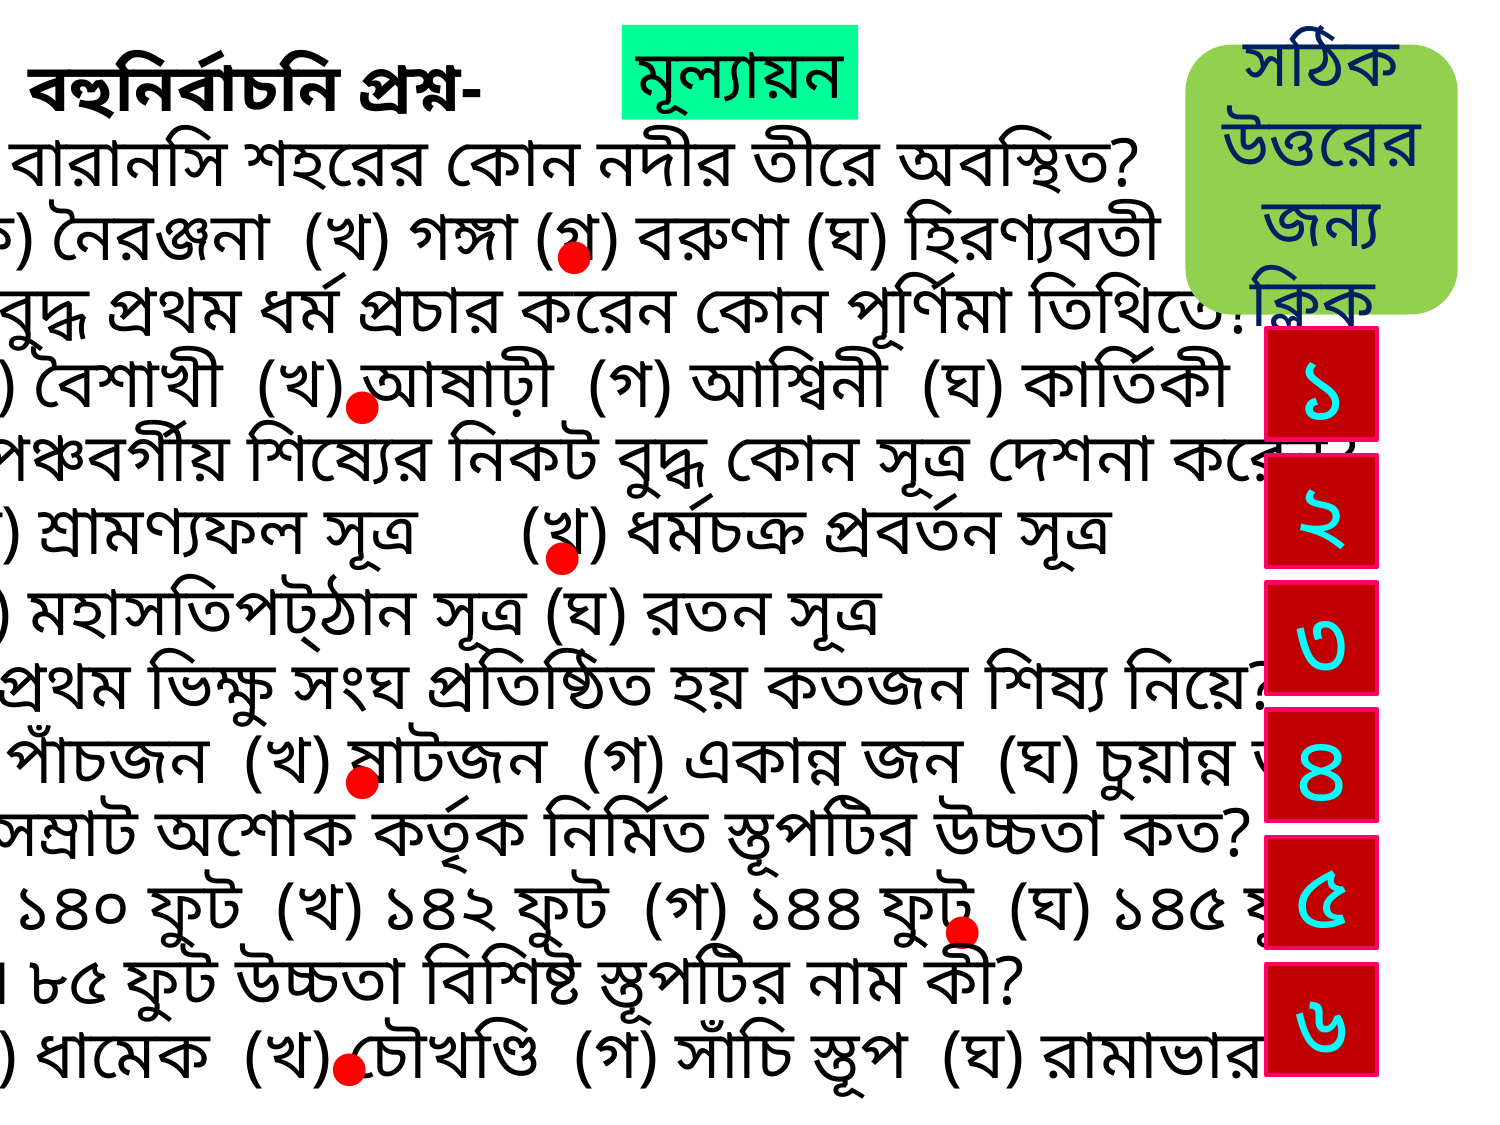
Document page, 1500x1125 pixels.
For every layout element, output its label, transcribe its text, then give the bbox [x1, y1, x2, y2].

text_box ∙ [312, 698, 400, 849]
text_box (ক) নৈরঞ্জনা (খ) গঙ্গা (গ) বরুণা (ঘ) হিরণ্যবতী [613, 186, 1177, 259]
text_box ∙ [312, 323, 400, 474]
text_box ১। বারানসি শহরের কোন নদীর তীরে অবস্থিত? [0, 112, 1155, 186]
text_box (ক) ১৪০ ফুট (খ) ১৪২ ফুট (গ) ১৪৪ ফুট (ঘ) ১৪৫ ফুট [1000, 856, 1353, 952]
text_box (ক) ধামেক (খ) চৌখণ্ডি (গ) সাঁচি স্তূপ (ঘ) রামাভার [388, 1003, 1297, 1099]
text_box (ক) বৈশাখী (খ) আষাঢ়ী (গ) আশ্বিনী (ঘ) কার্তিকী [0, 333, 312, 407]
text_box ৪ [1264, 707, 1379, 823]
text_box (ক) পাঁচজন (খ) ষাটজন (গ) একান্ন জন (ঘ) চুয়ান্ন জন [0, 709, 312, 782]
text_box ∙ [524, 173, 613, 324]
text_box ৩ [1264, 580, 1379, 696]
text_box ∙ [912, 848, 1000, 930]
text_box (ক) ধামেক (খ) চৌখণ্ডি (গ) সাঁচি স্তূপ (ঘ) রামাভার [0, 1003, 299, 1099]
text_box বহুনির্বাচনি প্রশ্ন- [13, 37, 498, 133]
text_box (ক) বৈশাখী (খ) আষাঢ়ী (গ) আশ্বিনী (ঘ) কার্তিকী [400, 333, 1245, 407]
text_box ৪। প্রথম ভিক্ষু সংঘ প্রতিষ্ঠিত হয় কতজন শিষ্য নিয়ে? [0, 635, 1292, 709]
text_box (ক) ১৪০ ফুট (খ) ১৪২ ফুট (গ) ১৪৪ ফুট (ঘ) ১৪৫ ফুট [0, 856, 912, 930]
text_box (ক) পাঁচজন (খ) ষাটজন (গ) একান্ন জন (ঘ) চুয়ান্ন জন [400, 709, 1264, 782]
text_box ১ [1264, 326, 1379, 442]
text_box ২ [1264, 453, 1379, 569]
text_box ∙ [299, 985, 388, 1125]
text_box মূল্যায়ন [621, 24, 859, 112]
text_box (ক) শ্রামণ্যফল সূত্র (খ) ধর্মচক্র প্রবর্তন সূত্র (গ) মহাসতিপট্‌ঠান সূত্র (ঘ) রতন সূত্র [0, 481, 1127, 635]
text_box (ক) নৈরঞ্জনা (খ) গঙ্গা (গ) বরুণা (ঘ) হিরণ্যবতী [0, 186, 524, 259]
text_box সঠিক উত্তরের জন্য ক্লিক [1185, 44, 1458, 315]
text_box ২। বুদ্ধ প্রথম ধর্ম প্রচার করেন কোন পূর্ণিমা তিথিতে? [0, 259, 1270, 355]
text_box ৫। সম্রাট অশোক কর্তৃক নির্মিত স্তূপটির উচ্চতা কত? [0, 782, 1267, 856]
text_box ∙ [512, 474, 600, 625]
text_box ৩। পঞ্চবর্গীয় শিষ্যের নিকট বুদ্ধ কোন সূত্র দেশনা করেন? [0, 407, 1372, 502]
text_box ৬। ৮৫ ফুট উচ্চতা বিশিষ্ট স্তূপটির নাম কী? [0, 930, 1040, 1003]
text_box ৫ [1264, 835, 1379, 950]
text_box ৬ [1264, 962, 1379, 1077]
